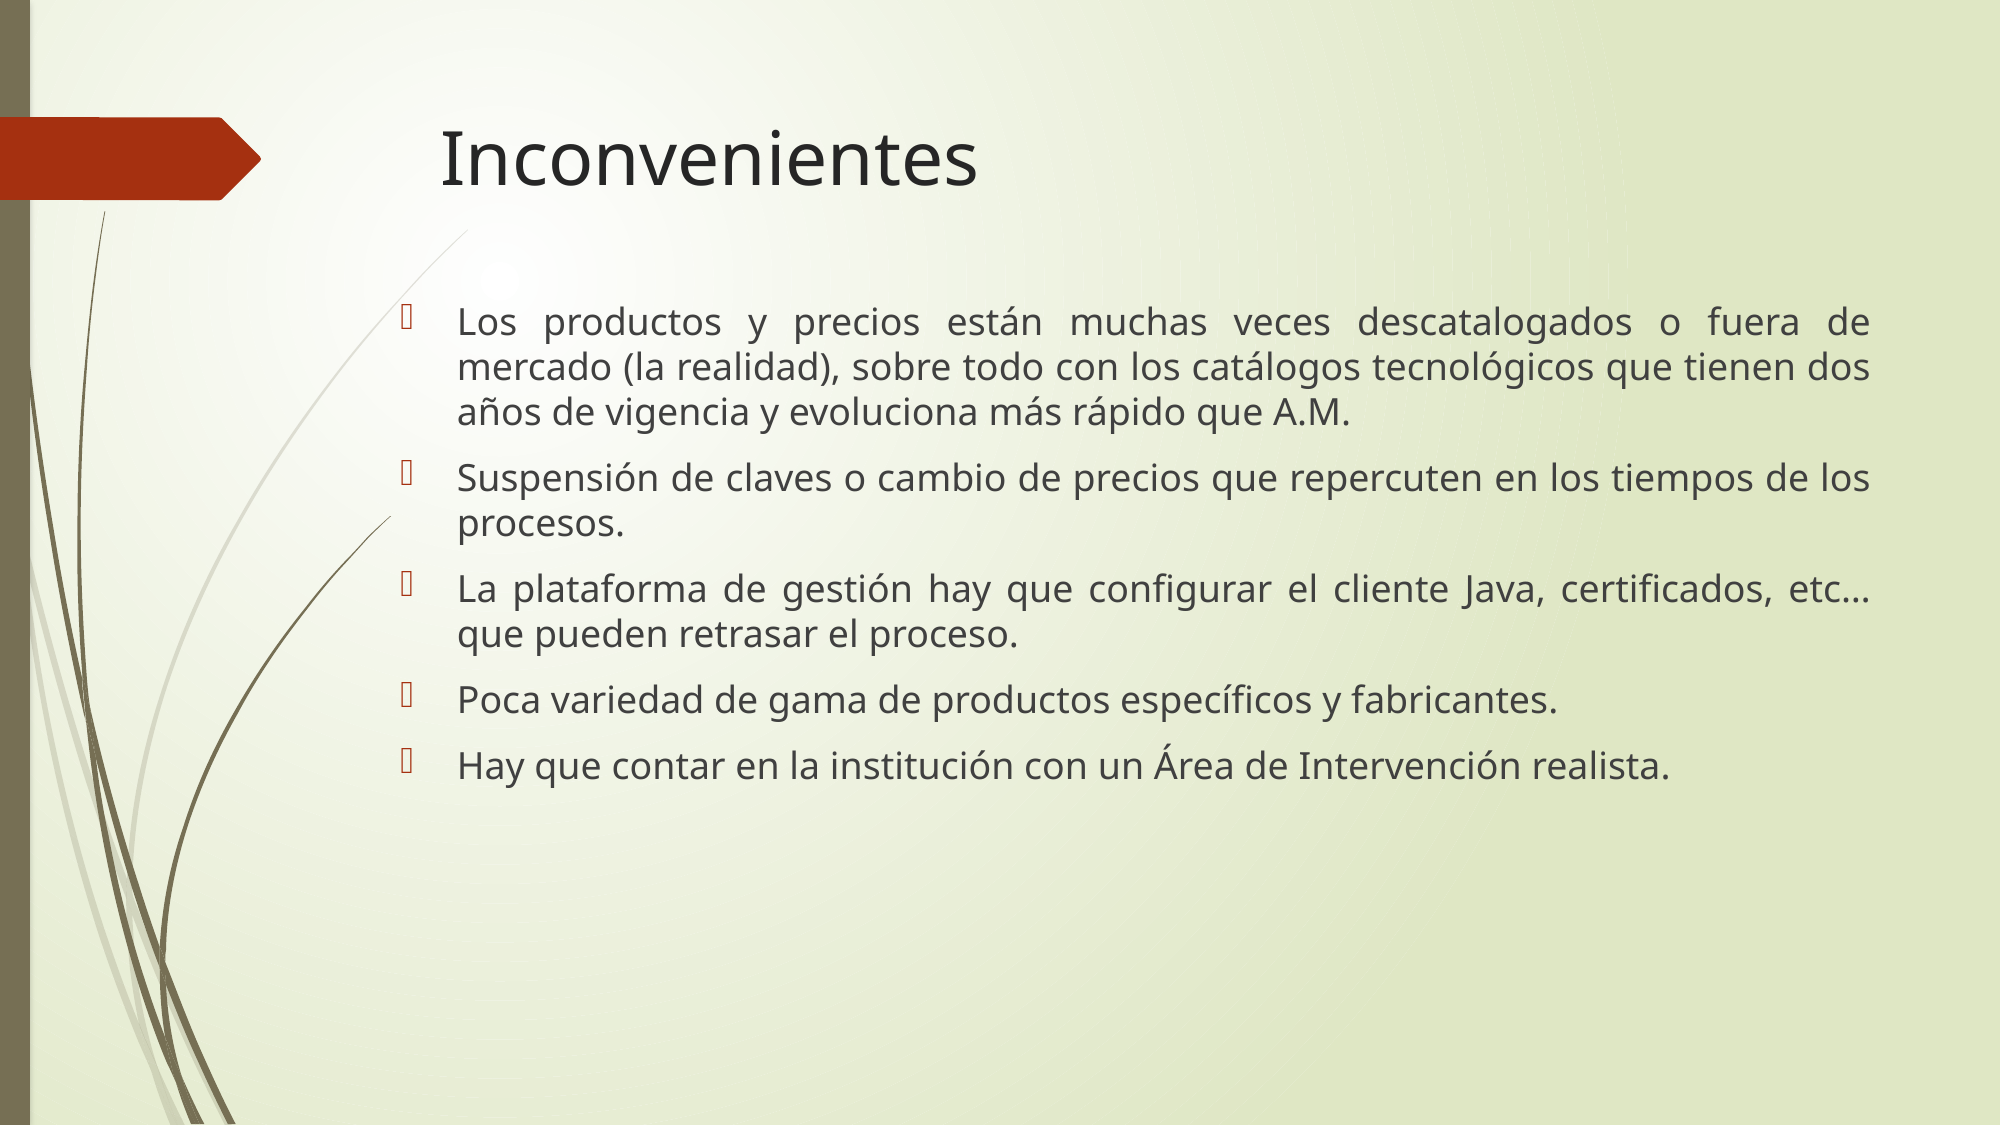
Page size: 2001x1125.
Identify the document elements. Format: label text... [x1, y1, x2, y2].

list Los productos y precios están muchas veces descatalogados o fuera de mercado (la realidad), sobre todo con los catálogos tecnológicos que tienen dos años de vigencia y evoluciona más rápido que A.M. Suspensión de claves o cambio de precios que repercuten en los tiempos de los procesos. La plataforma de gestión hay que configurar el cliente Java, certificados, etc… que pueden retrasar el proceso. Poca variedad de gama de productos específicos y fabricantes. Hay que contar en la institución con un Área de Intervención realista. [385, 290, 1888, 1027]
title Inconvenientes [425, 102, 1888, 290]
